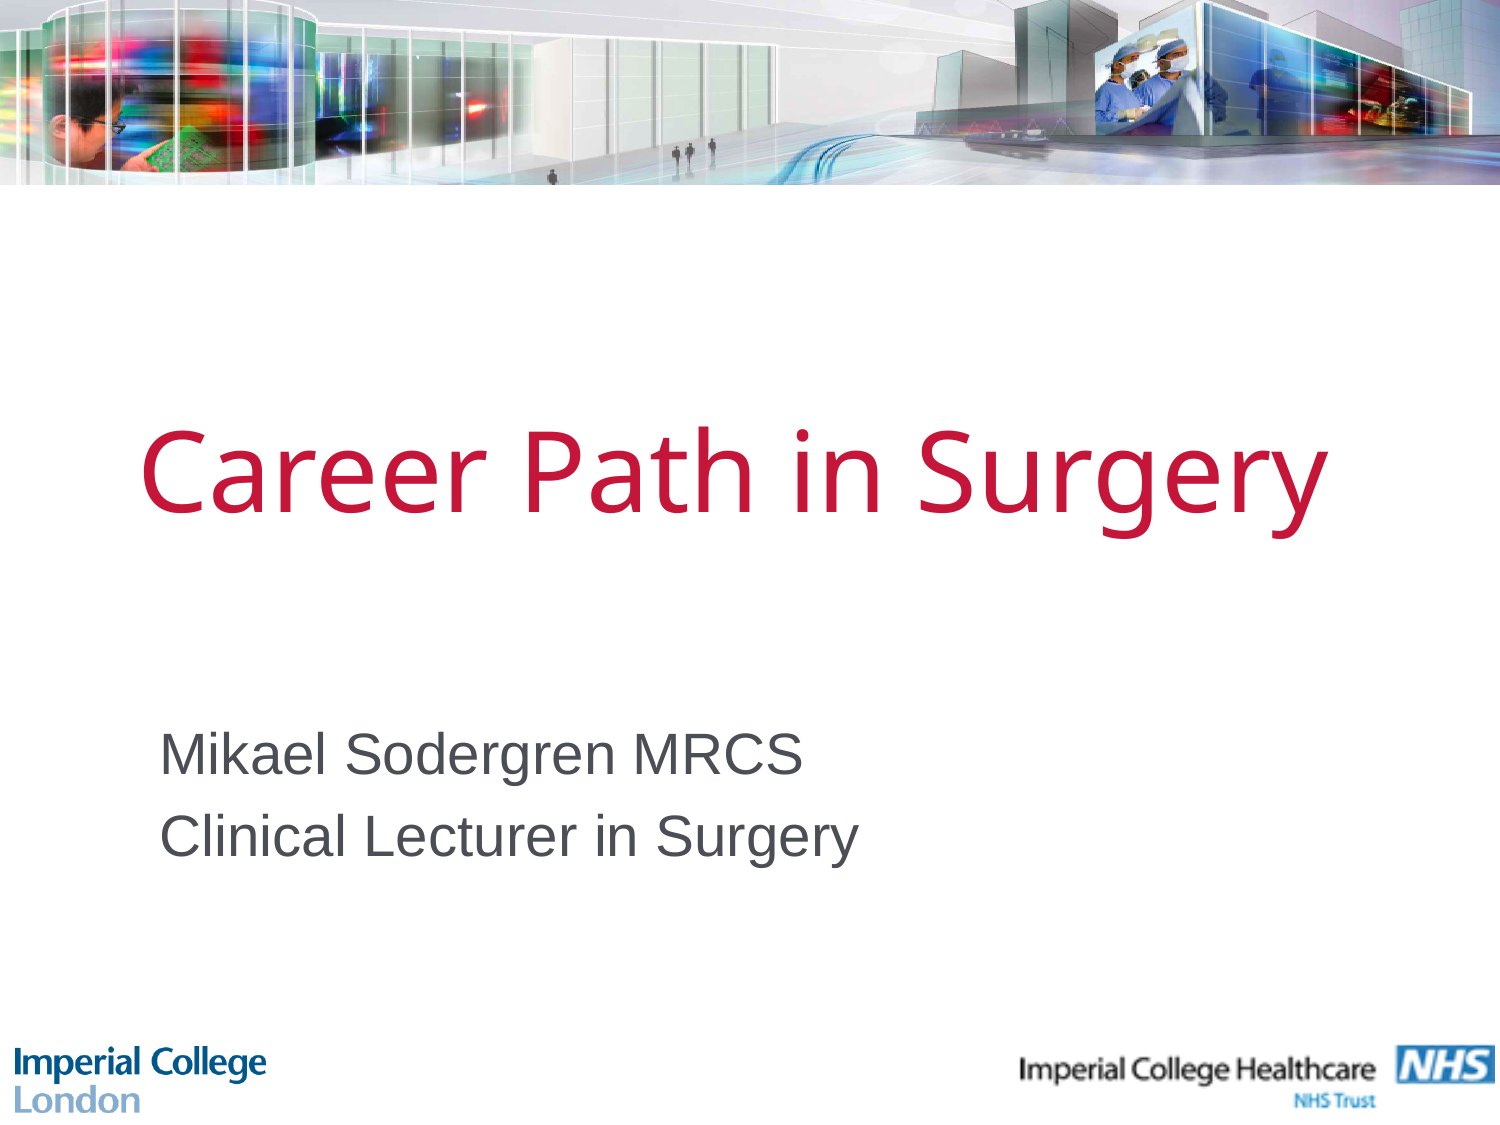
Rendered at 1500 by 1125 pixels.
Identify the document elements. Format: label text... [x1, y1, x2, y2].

title Career Path in Surgery [137, 399, 1375, 488]
picture [15, 1046, 266, 1113]
picture [1014, 1034, 1495, 1118]
picture [0, 0, 1500, 185]
subtitle Mikael Sodergren MRCS Clinical Lecturer in Surgery [159, 716, 1397, 811]
